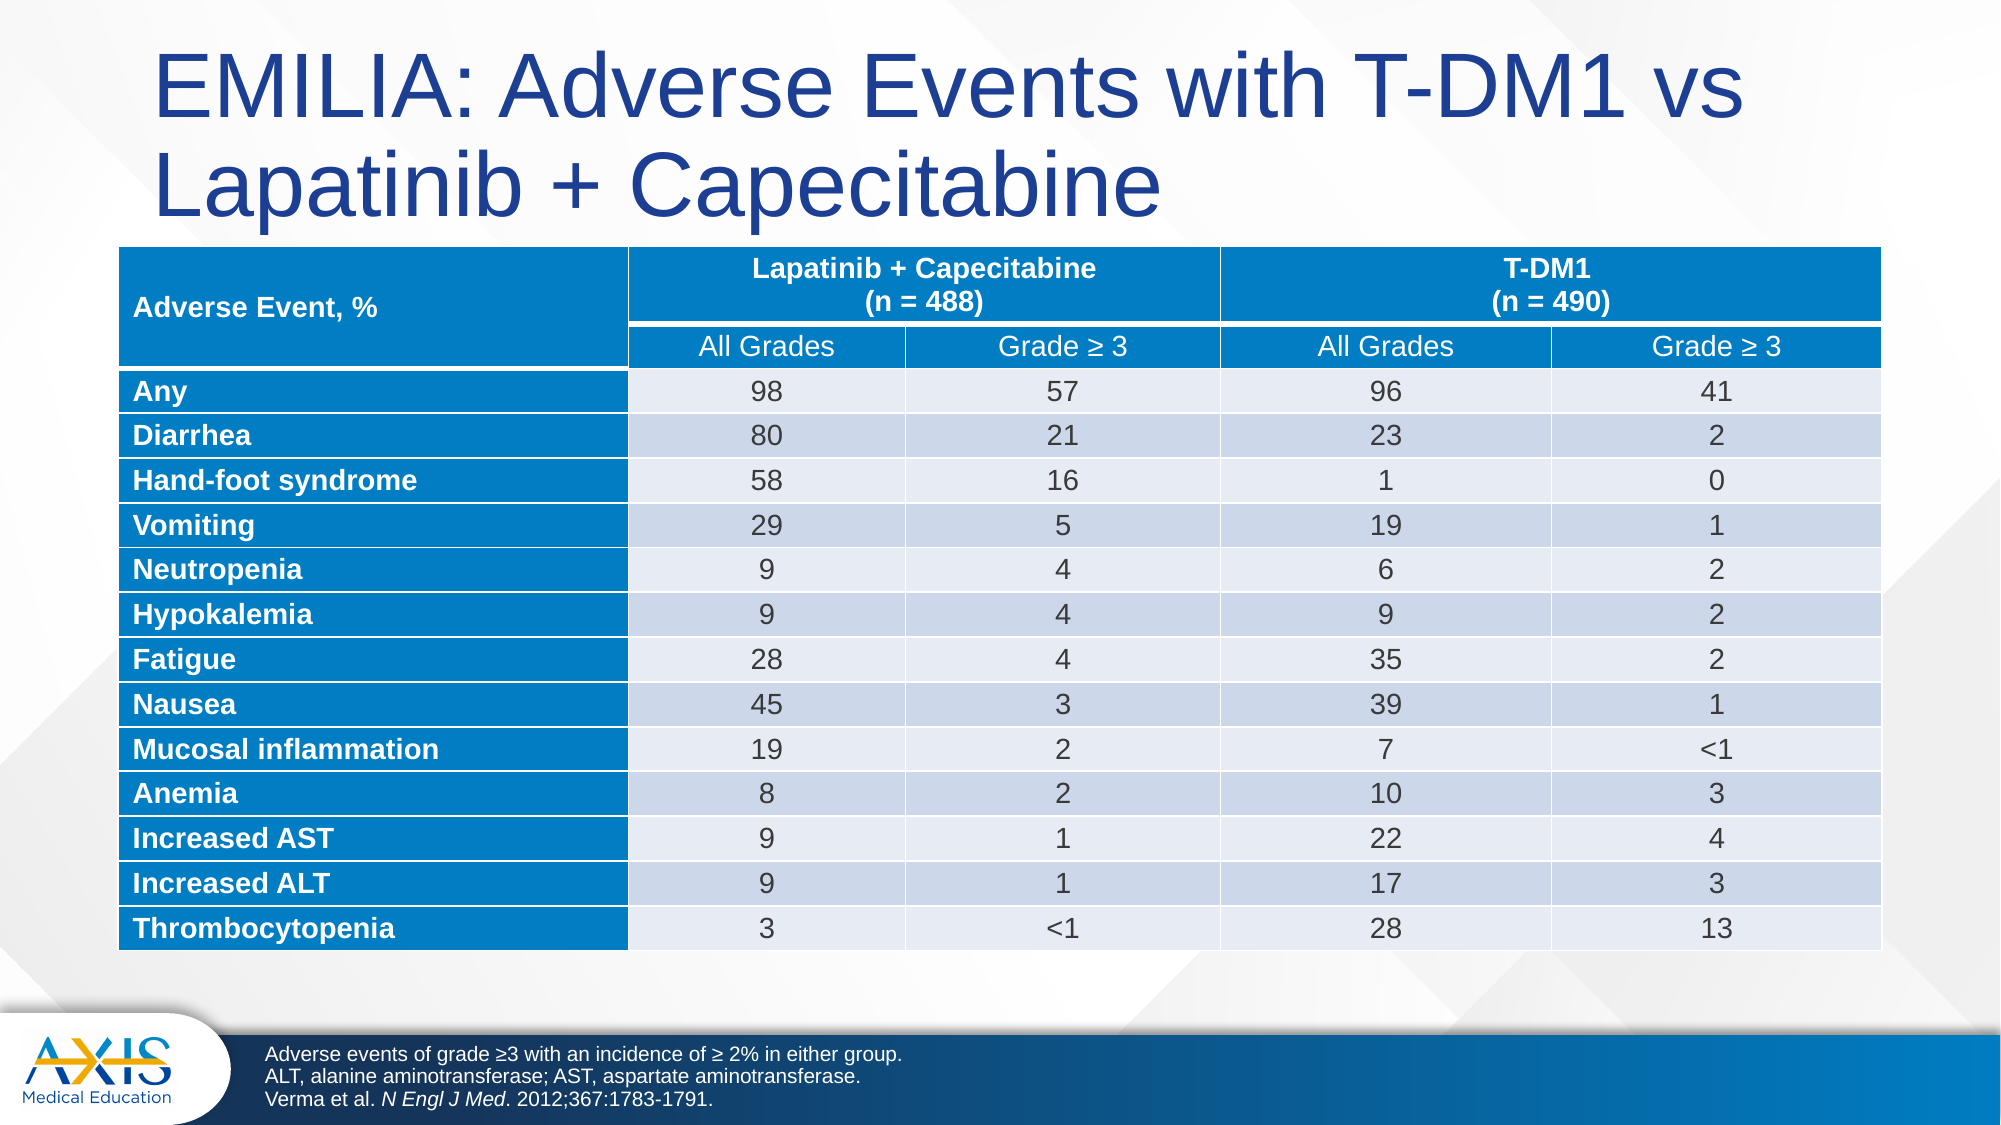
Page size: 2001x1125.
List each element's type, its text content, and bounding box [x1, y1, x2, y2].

table_cell Vomiting [119, 504, 628, 547]
table_header Lapatinib + Capecitabine (n = 488) [629, 247, 1220, 321]
table_cell 35 [1221, 638, 1551, 681]
table_cell Grade ≥ 3 [906, 327, 1220, 368]
table_header Adverse Event, % [119, 247, 628, 366]
table_cell 2 [1552, 414, 1881, 457]
table_cell 4 [1552, 817, 1881, 860]
table_cell Nausea [119, 683, 628, 726]
table_cell Thrombocytopenia [119, 907, 628, 950]
list Adverse events of grade ≥3 with an incidence of ≥ 2% in either group. ALT, alanine aminotransferase; AST, aspartate aminotransferase. Verma et al. N Engl J Med. 2012;367:1783-1791. [249, 1044, 1661, 1118]
table_cell Anemia [119, 772, 628, 815]
table_cell 9 [629, 862, 905, 905]
table_cell Diarrhea [119, 414, 628, 457]
table_cell 1 [906, 862, 1220, 905]
table_cell 2 [906, 772, 1220, 815]
table_cell 4 [906, 593, 1220, 636]
table_cell Neutropenia [119, 548, 628, 591]
table_cell 17 [1221, 862, 1551, 905]
table_cell 8 [629, 772, 905, 815]
table_cell 7 [1221, 728, 1551, 770]
table_cell 2 [1552, 548, 1881, 591]
table_header T-DM1 (n = 490) [1221, 247, 1881, 321]
table_cell 23 [1221, 414, 1551, 457]
table_cell 28 [1221, 907, 1551, 950]
table_cell 4 [906, 548, 1220, 591]
table_cell All Grades [1221, 327, 1551, 368]
picture [20, 1027, 174, 1113]
table_cell 19 [1221, 504, 1551, 547]
table_cell 80 [629, 414, 905, 457]
table_cell 58 [629, 459, 905, 502]
table_cell Any [119, 371, 628, 412]
table_cell 1 [1221, 459, 1551, 502]
table_cell 96 [1221, 369, 1551, 412]
title EMILIA: Adverse Events with T-DM1 vs Lapatinib + Capecitabine [137, 28, 1980, 247]
table_cell 9 [629, 548, 905, 591]
table_cell All Grades [629, 327, 905, 368]
table_cell 3 [1552, 772, 1881, 815]
table_cell 10 [1221, 772, 1551, 815]
table_cell 5 [906, 504, 1220, 547]
table_cell 98 [629, 369, 905, 412]
table_cell 3 [906, 683, 1220, 726]
table_cell 9 [1221, 593, 1551, 636]
table_cell 9 [629, 817, 905, 860]
table_cell 6 [1221, 548, 1551, 591]
table_cell <1 [1552, 728, 1881, 770]
table_cell 28 [629, 638, 905, 681]
table_cell Hand-foot syndrome [119, 459, 628, 502]
table_cell 16 [906, 459, 1220, 502]
table_cell 57 [906, 369, 1220, 412]
table_cell Increased ALT [119, 862, 628, 905]
table_cell 1 [1552, 504, 1881, 547]
table_cell Fatigue [119, 638, 628, 681]
table_cell 19 [629, 728, 905, 770]
table_cell 3 [629, 907, 905, 950]
table_cell Grade ≥ 3 [1552, 327, 1881, 368]
table_cell 2 [1552, 638, 1881, 681]
table_cell 39 [1221, 683, 1551, 726]
table_cell 22 [1221, 817, 1551, 860]
table_cell Increased AST [119, 817, 628, 860]
table_cell 1 [1552, 683, 1881, 726]
table_cell 1 [906, 817, 1220, 860]
table_cell 3 [1552, 862, 1881, 905]
table_cell 2 [1552, 593, 1881, 636]
table_cell Mucosal inflammation [119, 728, 628, 770]
table_cell 29 [629, 504, 905, 547]
table_cell 0 [1552, 459, 1881, 502]
table_cell 41 [1552, 369, 1881, 412]
table_cell 4 [906, 638, 1220, 681]
table_cell 13 [1552, 907, 1881, 950]
table_cell 2 [906, 728, 1220, 770]
table_cell <1 [906, 907, 1220, 950]
table_cell 9 [629, 593, 905, 636]
table_cell 45 [629, 683, 905, 726]
table_cell Hypokalemia [119, 593, 628, 636]
table_cell 21 [906, 414, 1220, 457]
